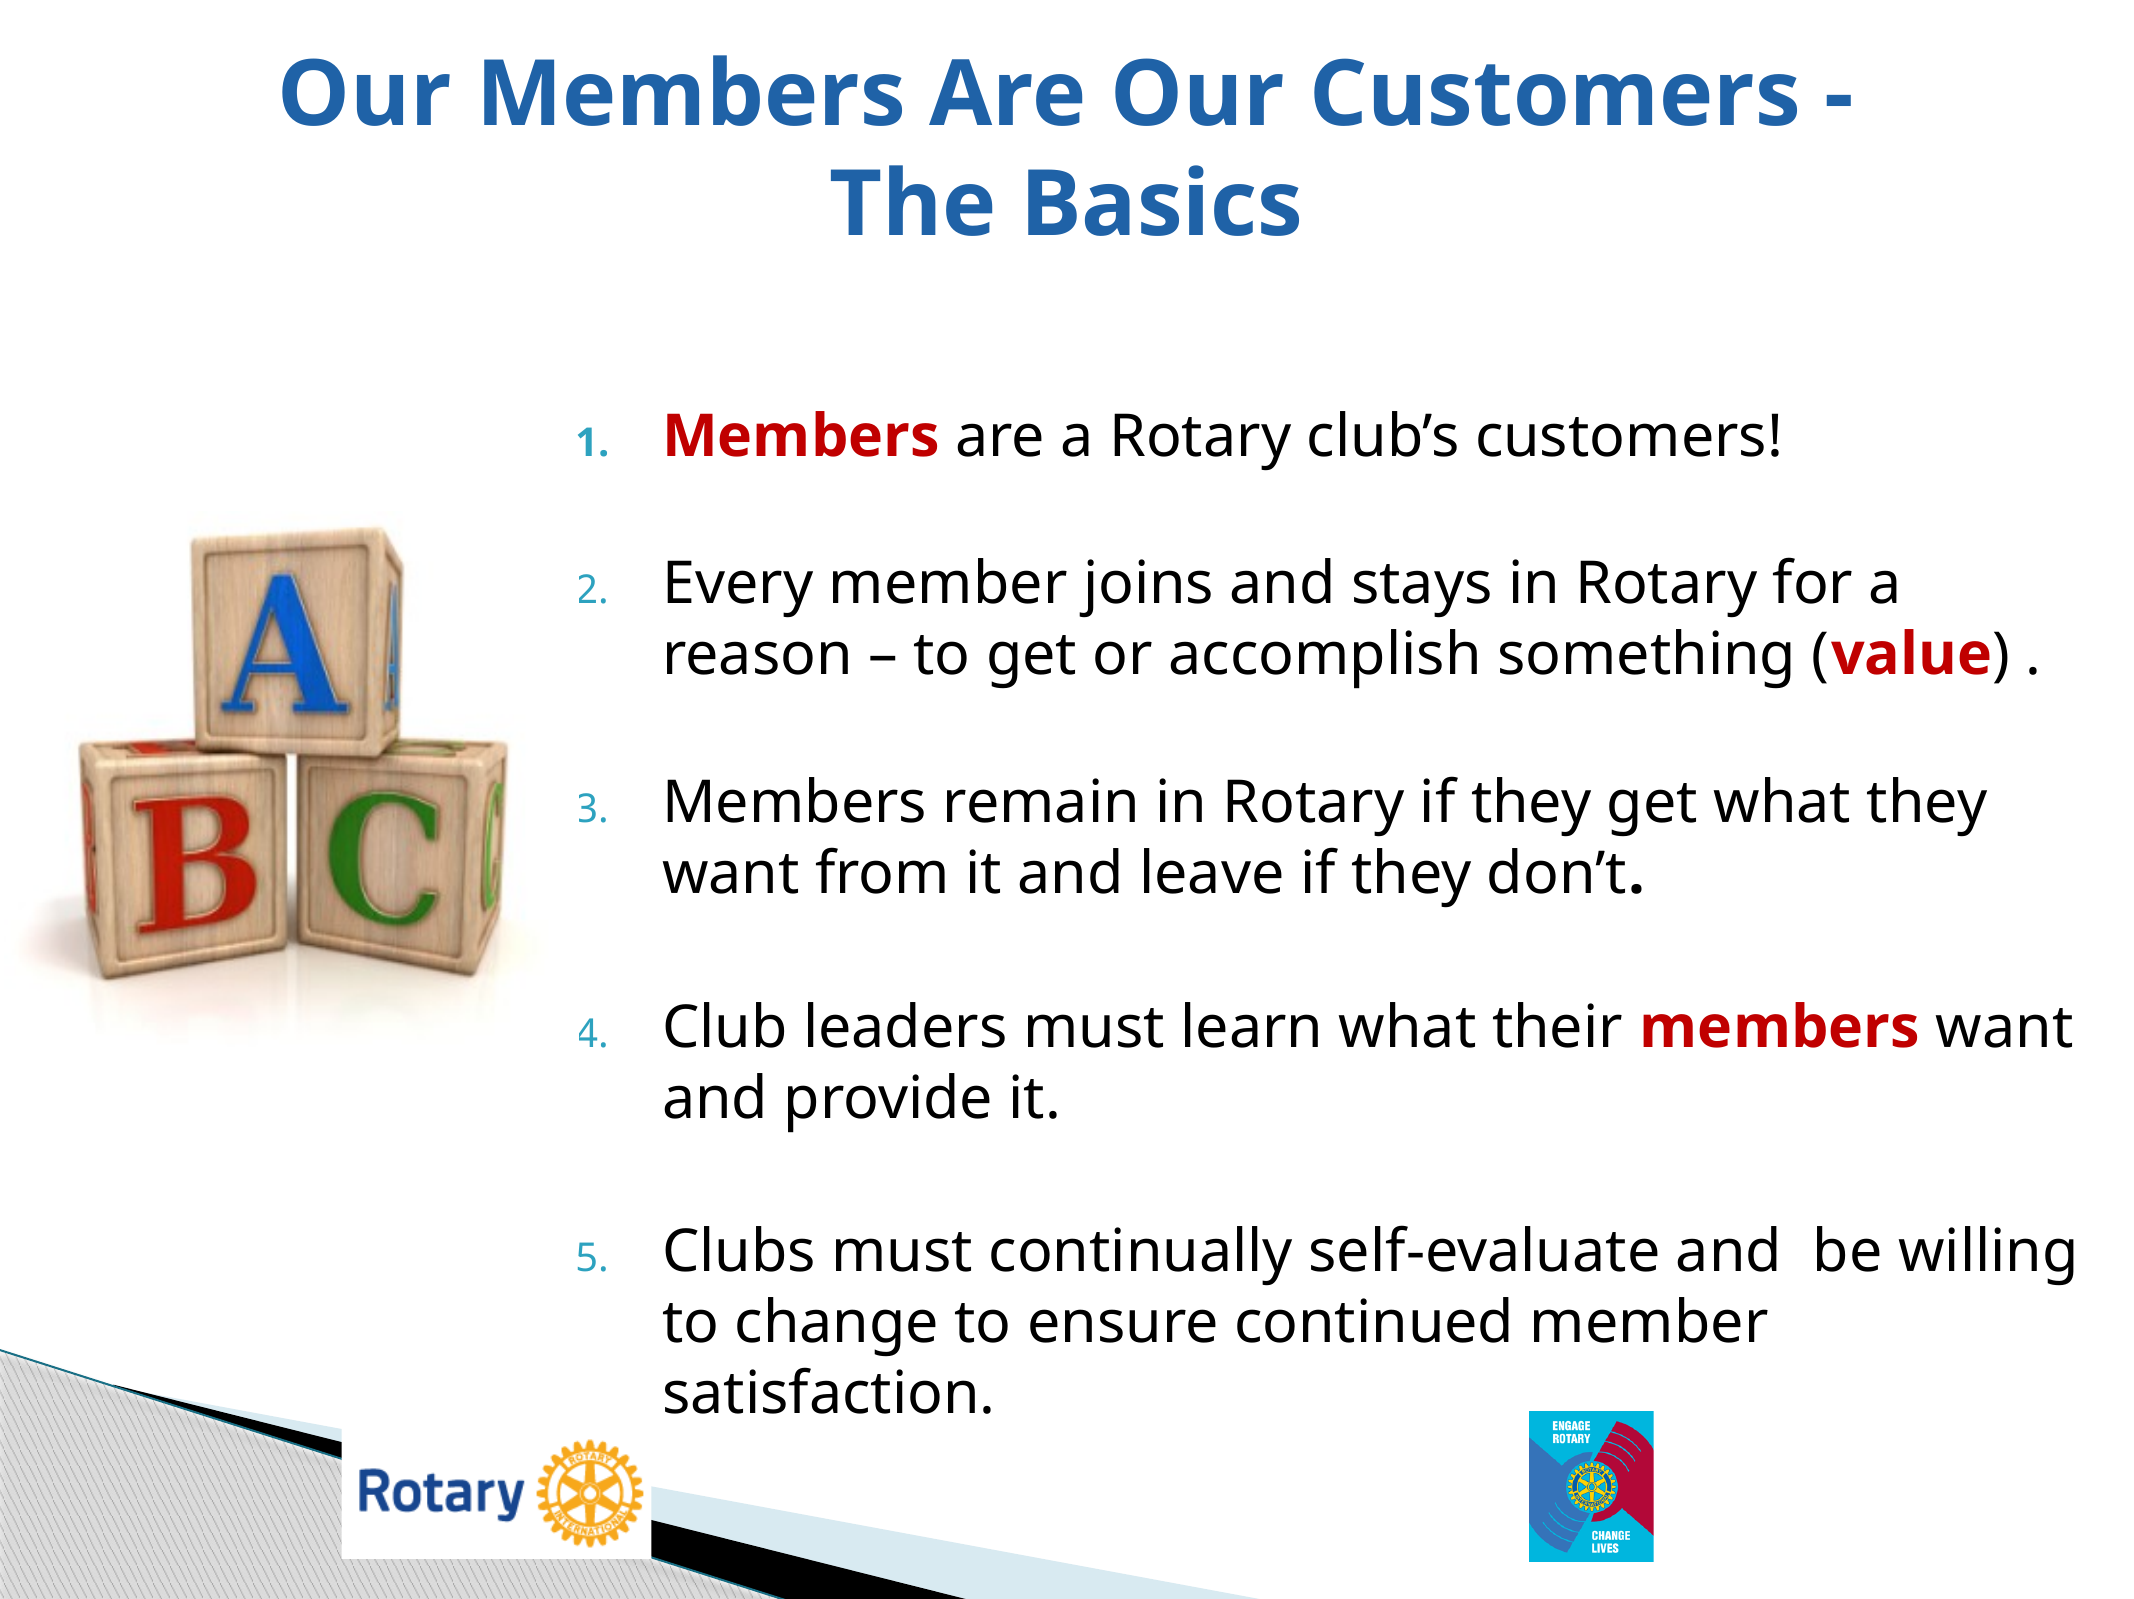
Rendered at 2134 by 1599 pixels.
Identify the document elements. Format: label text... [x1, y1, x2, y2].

picture [1529, 1437, 1654, 1562]
title Our Members Are Our Customers - The Basics [0, 0, 2134, 288]
list Members are a Rotary club’s customers! Every member joins and stays in Rotary for a reason – to get or accomplish something (value) . Members remain in Rotary if they get what they want from it and leave if they don’t. Club leaders must learn what their members want and provide it. Clubs must continually self-evaluate and be willing to change to ensure continued member satisfaction. [554, 311, 2105, 1437]
picture [341, 1424, 652, 1559]
picture [3, 511, 580, 1057]
